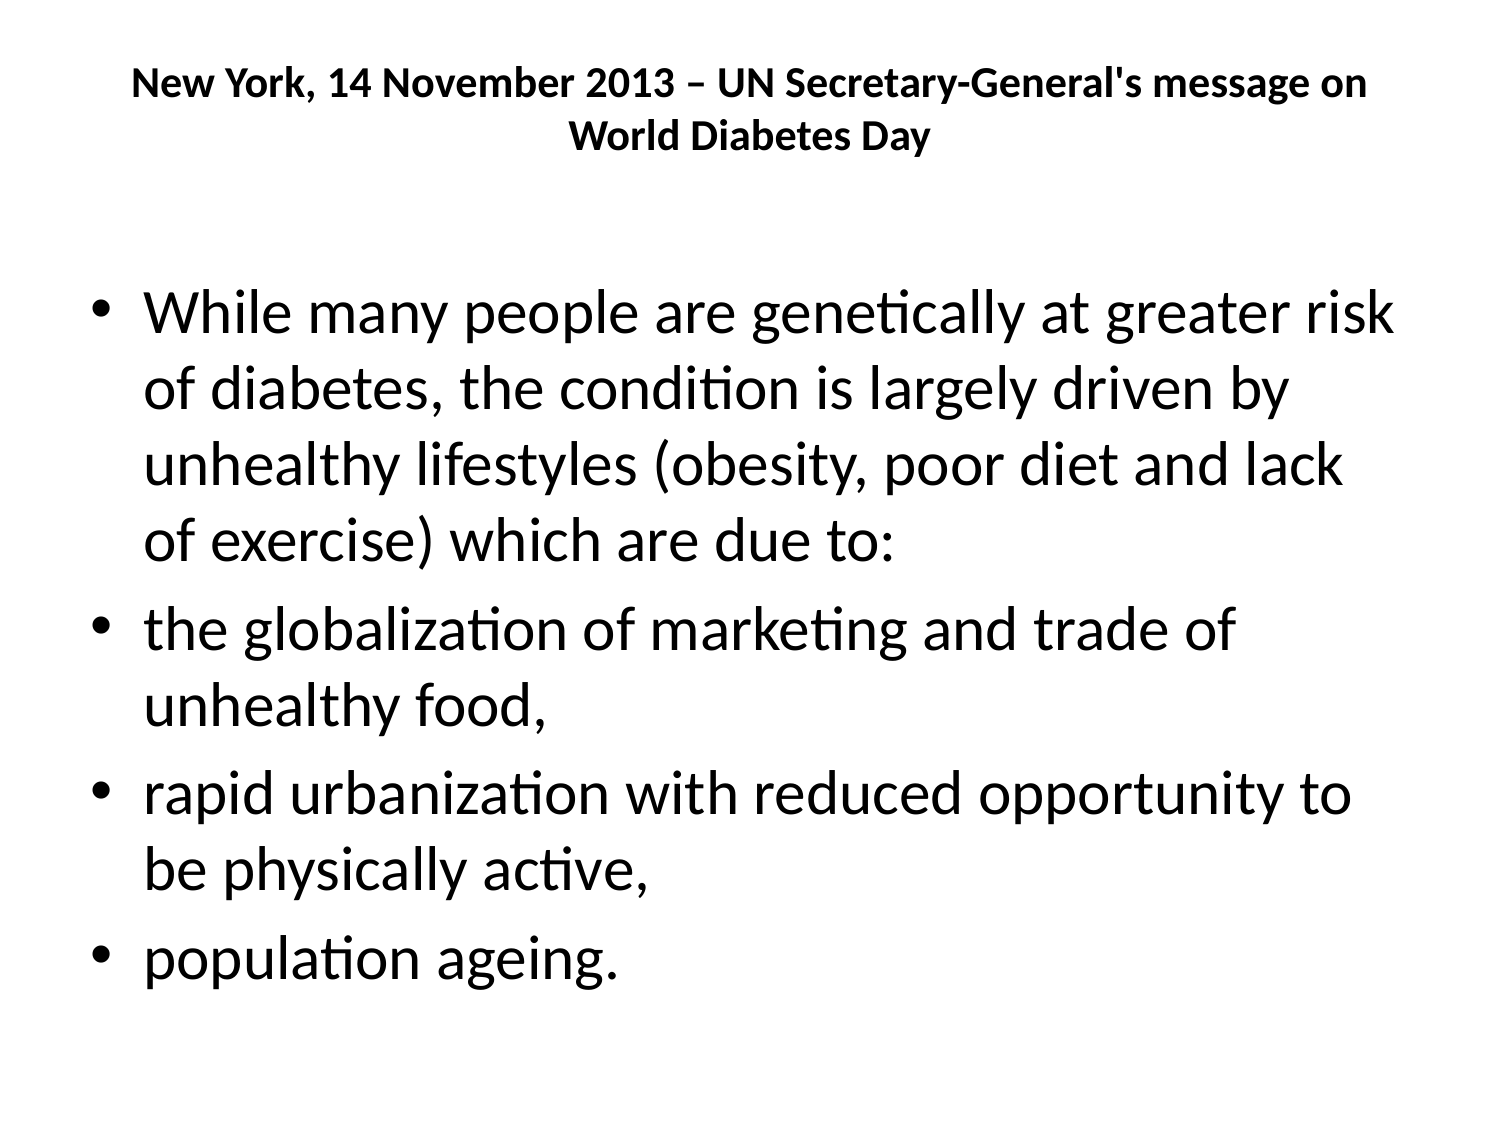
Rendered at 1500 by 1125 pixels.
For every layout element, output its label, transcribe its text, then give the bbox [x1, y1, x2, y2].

list While many people are genetically at greater risk of diabetes, the condition is largely driven by unhealthy lifestyles (obesity, poor diet and lack of exercise) which are due to: the globalization of marketing and trade of unhealthy food, rapid urbanization with reduced opportunity to be physically active, population ageing. [75, 262, 1425, 1005]
title New York, 14 November 2013 – UN Secretary-General's message on World Diabetes Day [75, 45, 1425, 233]
